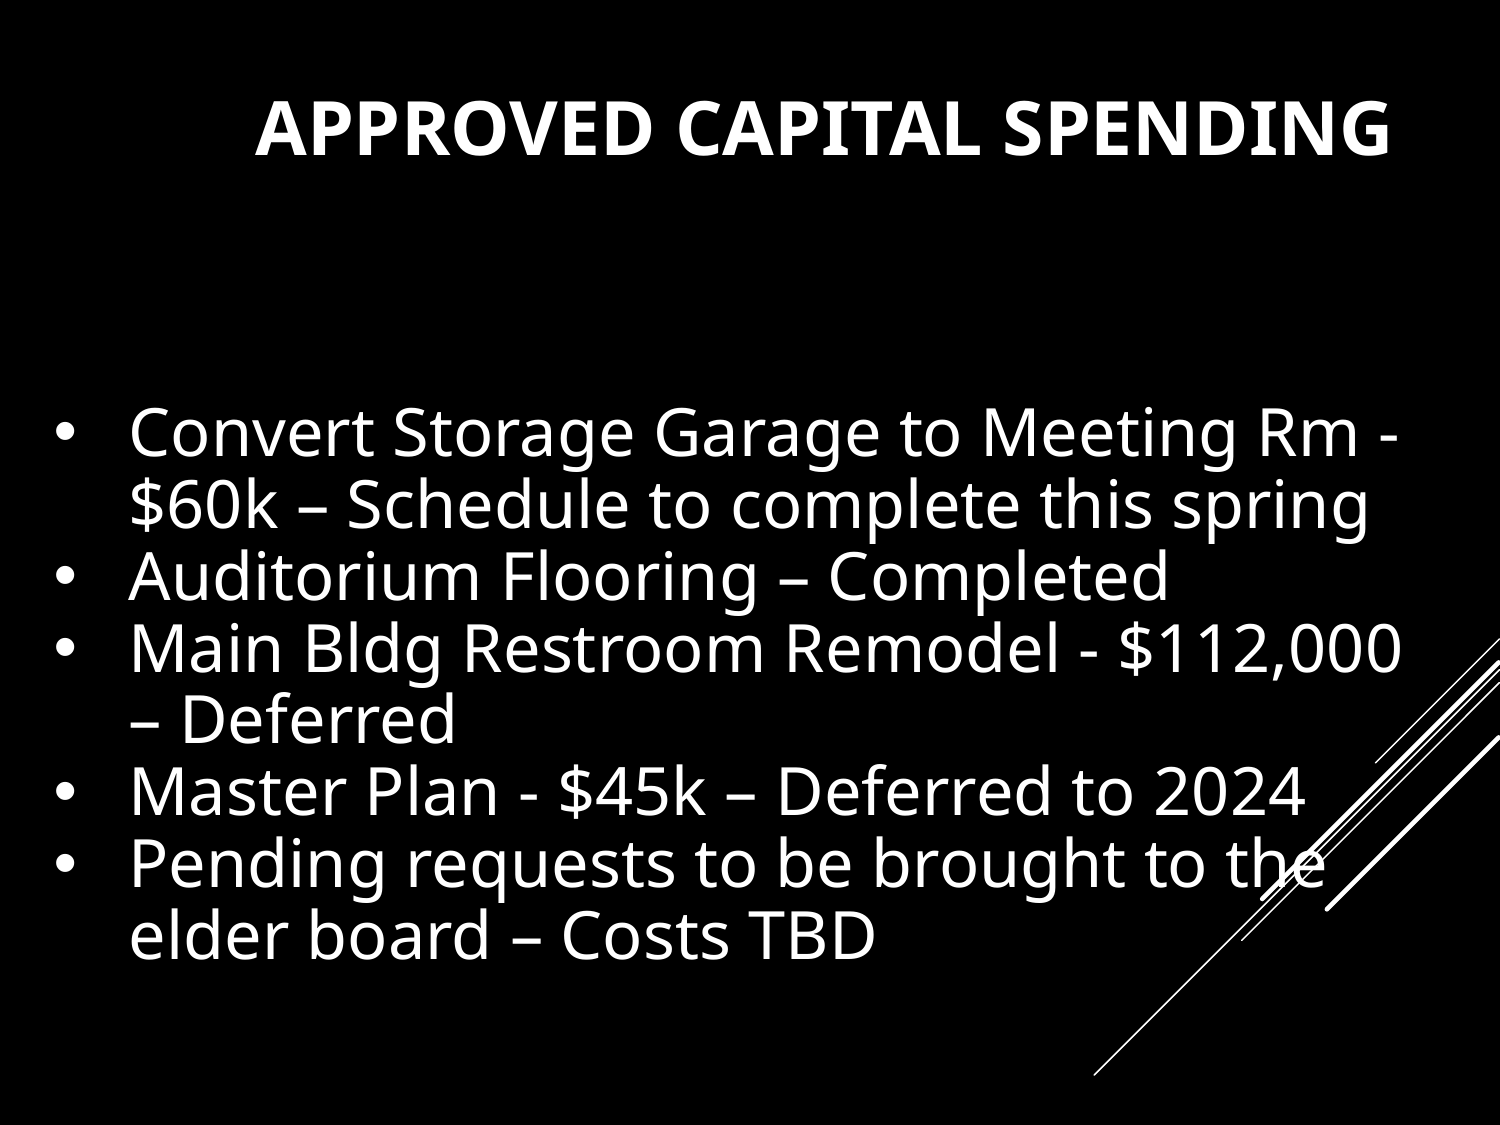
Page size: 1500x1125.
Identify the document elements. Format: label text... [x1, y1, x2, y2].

text_box Convert Storage Garage to Meeting Rm - $60k – Schedule to complete this spring Auditorium Flooring – Completed Main Bldg Restroom Remodel - $112,000 – Deferred Master Plan - $45k – Deferred to 2024 Pending requests to be brought to the elder board – Costs TBD [38, 391, 1462, 1054]
title Approved capital spending [0, 0, 1500, 250]
